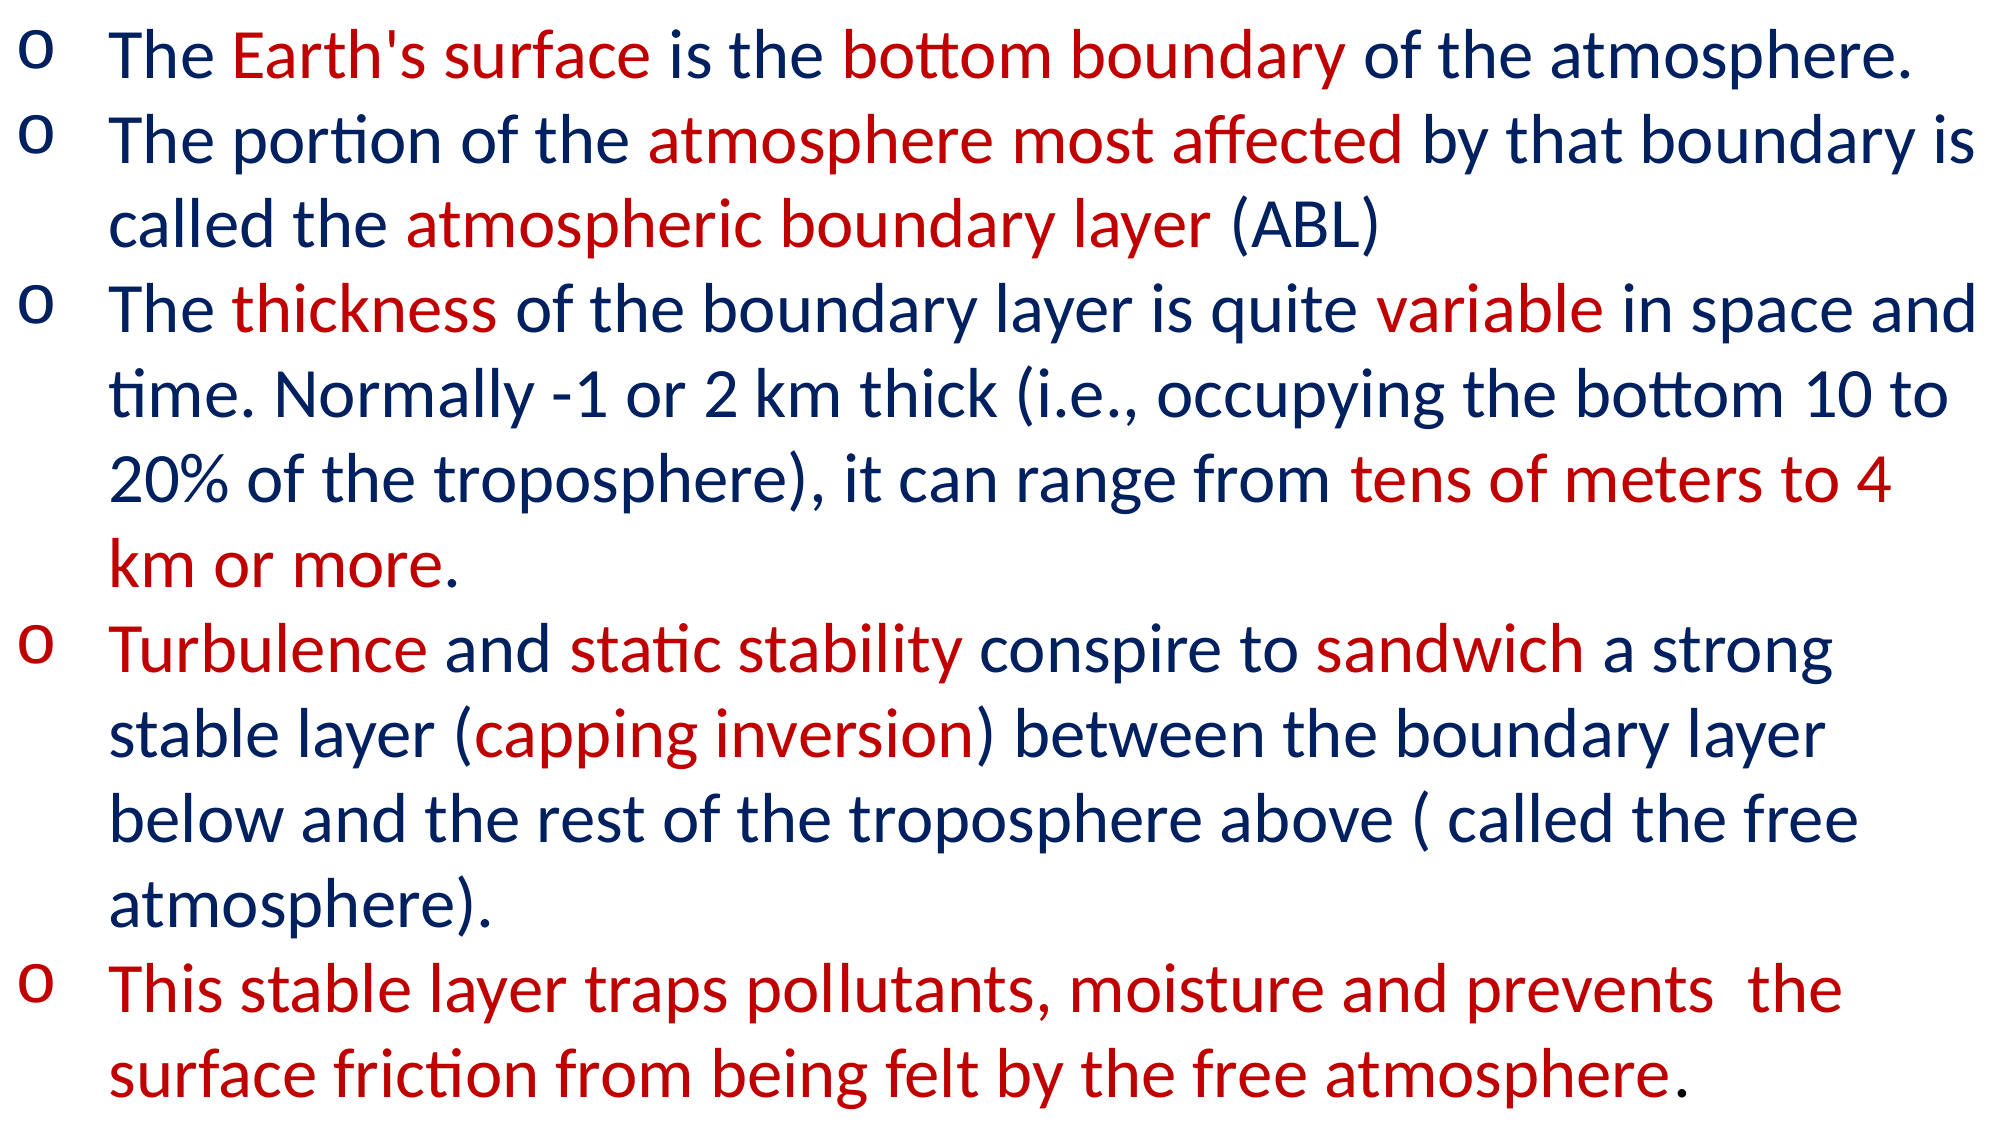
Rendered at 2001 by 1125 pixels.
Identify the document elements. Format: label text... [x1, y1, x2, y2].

text_box The Earth's surface is the bottom boundary of the atmosphere. The portion of the atmosphere most affected by that boundary is called the atmospheric boundary layer (ABL) The thickness of the boundary layer is quite vari­able in space and time. Normally -1 or 2 km thick (i.e., occupying the bottom 10 to 20% of the troposphere), it can range from tens of meters to 4 km or more. Turbulence and static stability conspire to sand­wich a strong stable layer (capping inversion) between the boundary layer below and the rest of the troposphere above ( called the free atmosphere). This stable layer traps pol­lutants, moisture and prevents the surface friction from being felt by the free atmosphere. [0, 0, 2000, 1119]
